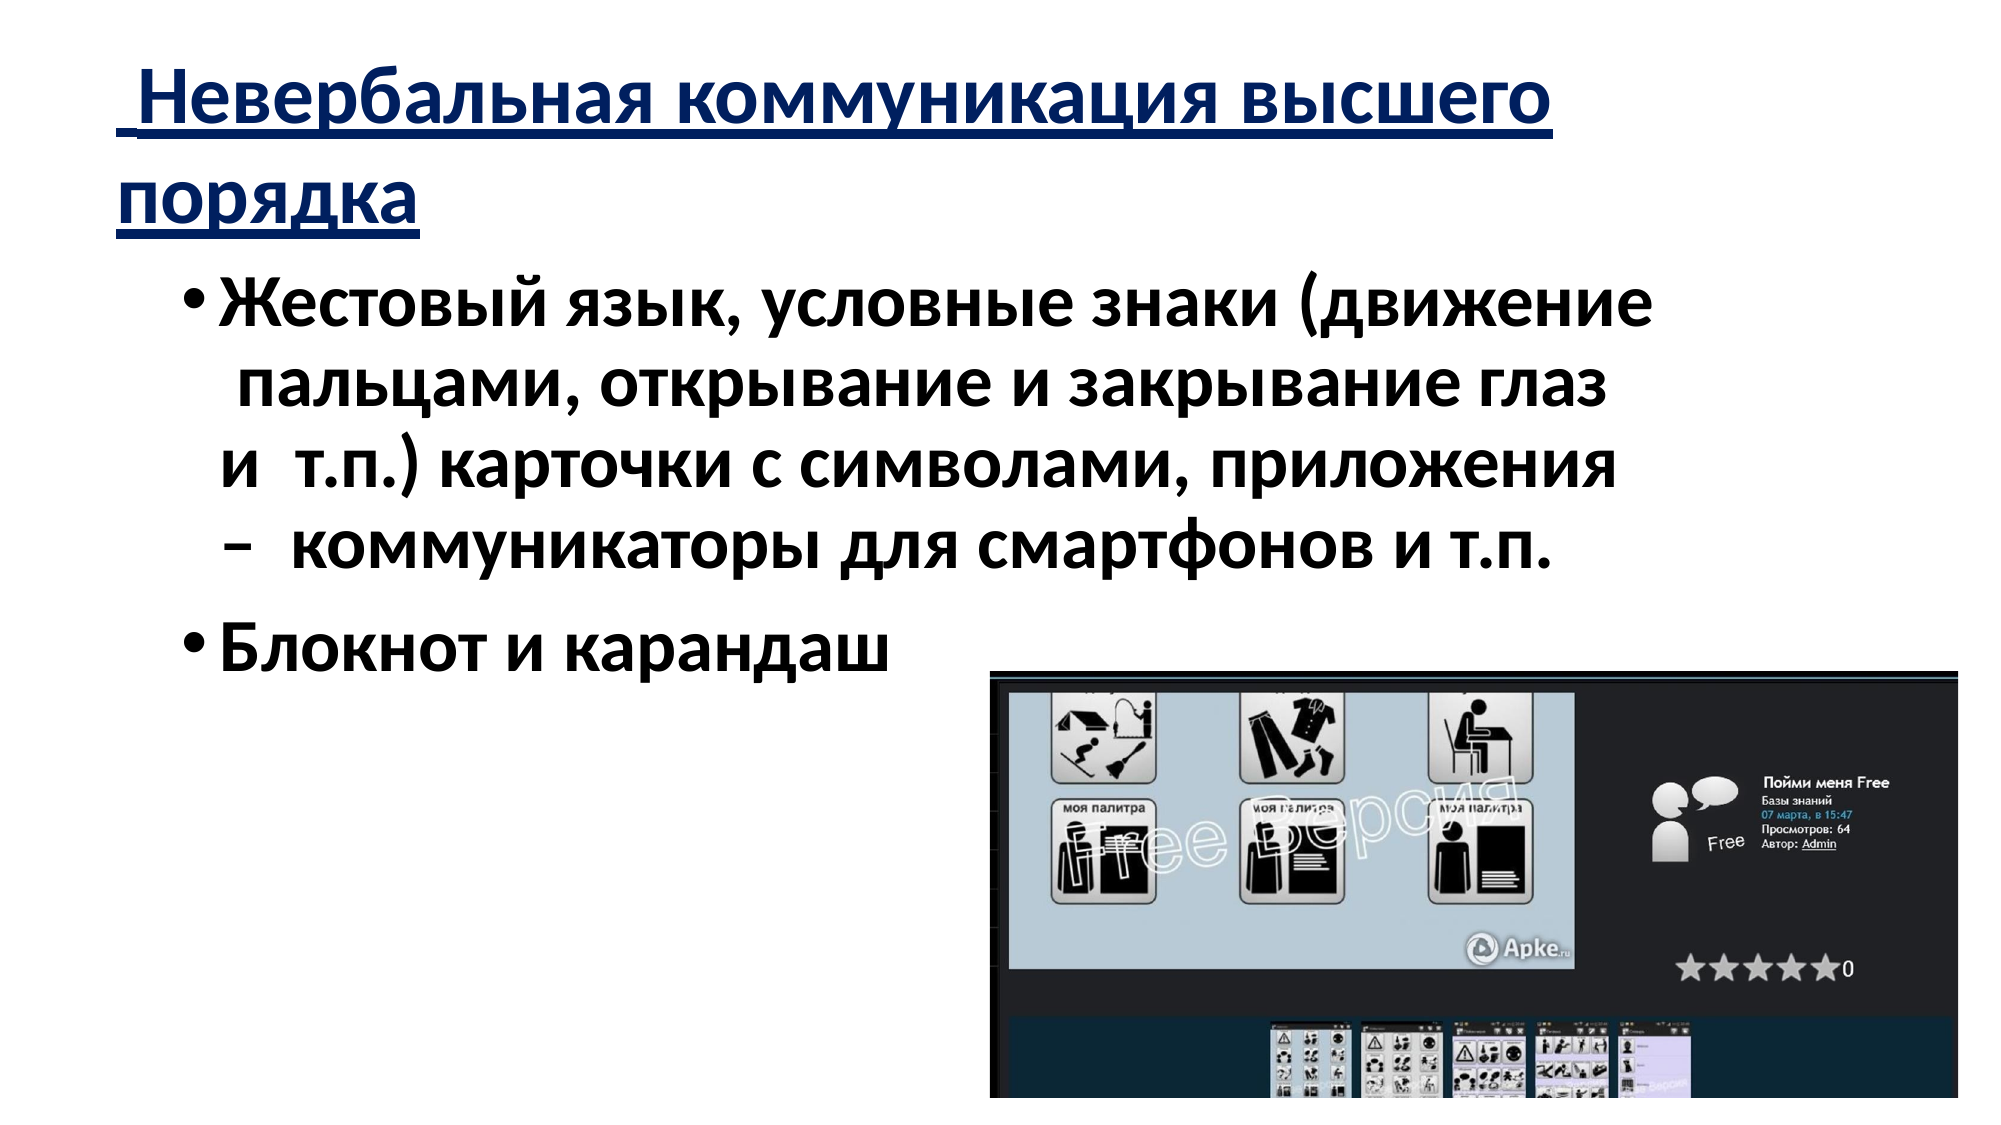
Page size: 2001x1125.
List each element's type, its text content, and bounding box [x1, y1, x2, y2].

text_box [989, 671, 1959, 1098]
title Невербальная коммуникация высшего порядка [114, 37, 1867, 240]
text_box Жестовый язык, условные знаки (движение пальцами, открывание и закрывание глаз и т.п.) карточки с символами, приложения – коммуникаторы для смартфонов и т.п. Блокнот и карандаш [179, 250, 1663, 687]
